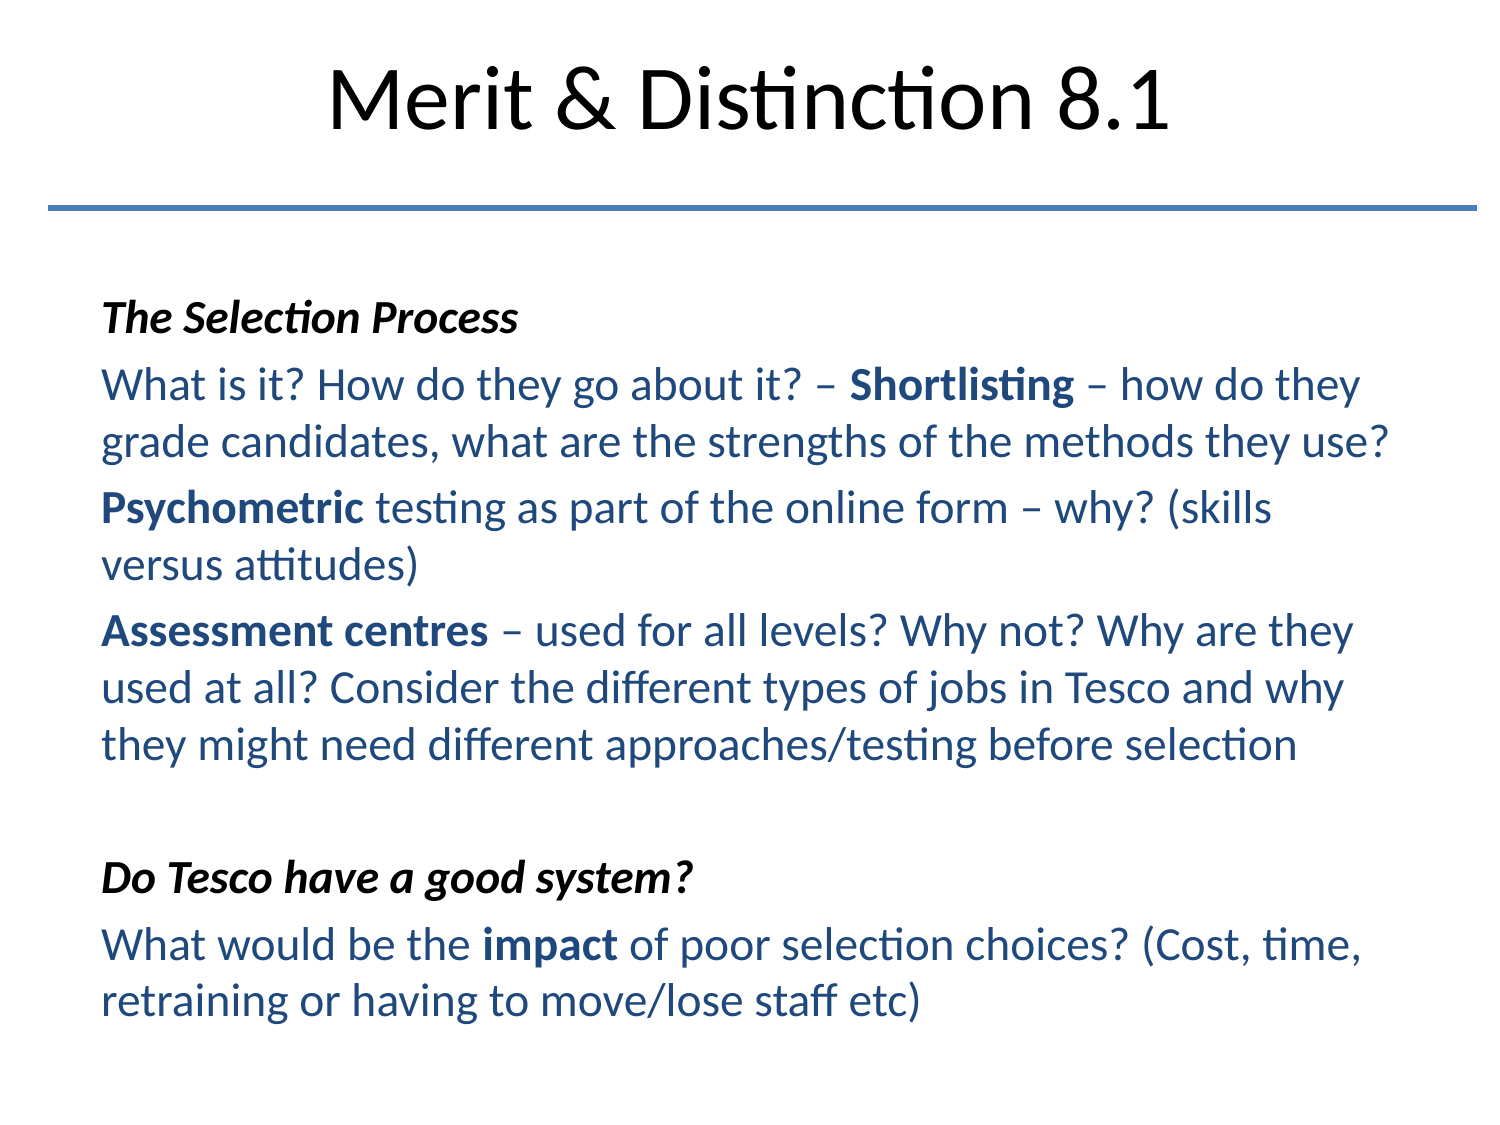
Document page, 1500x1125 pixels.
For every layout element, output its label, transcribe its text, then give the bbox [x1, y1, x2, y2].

title Merit & Distinction 8.1 [112, 0, 1388, 190]
subtitle The Selection Process What is it? How do they go about it? – Shortlisting – how do they grade candidates, what are the strengths of the methods they use? Psychometric testing as part of the online form – why? (skills versus attitudes) Assessment centres – used for all levels? Why not? Why are they used at all? Consider the different types of jobs in Tesco and why they might need different approaches/testing before selection Do Tesco have a good system? What would be the impact of poor selection choices? (Cost, time, retraining or having to move/lose staff etc) [86, 278, 1414, 1047]
